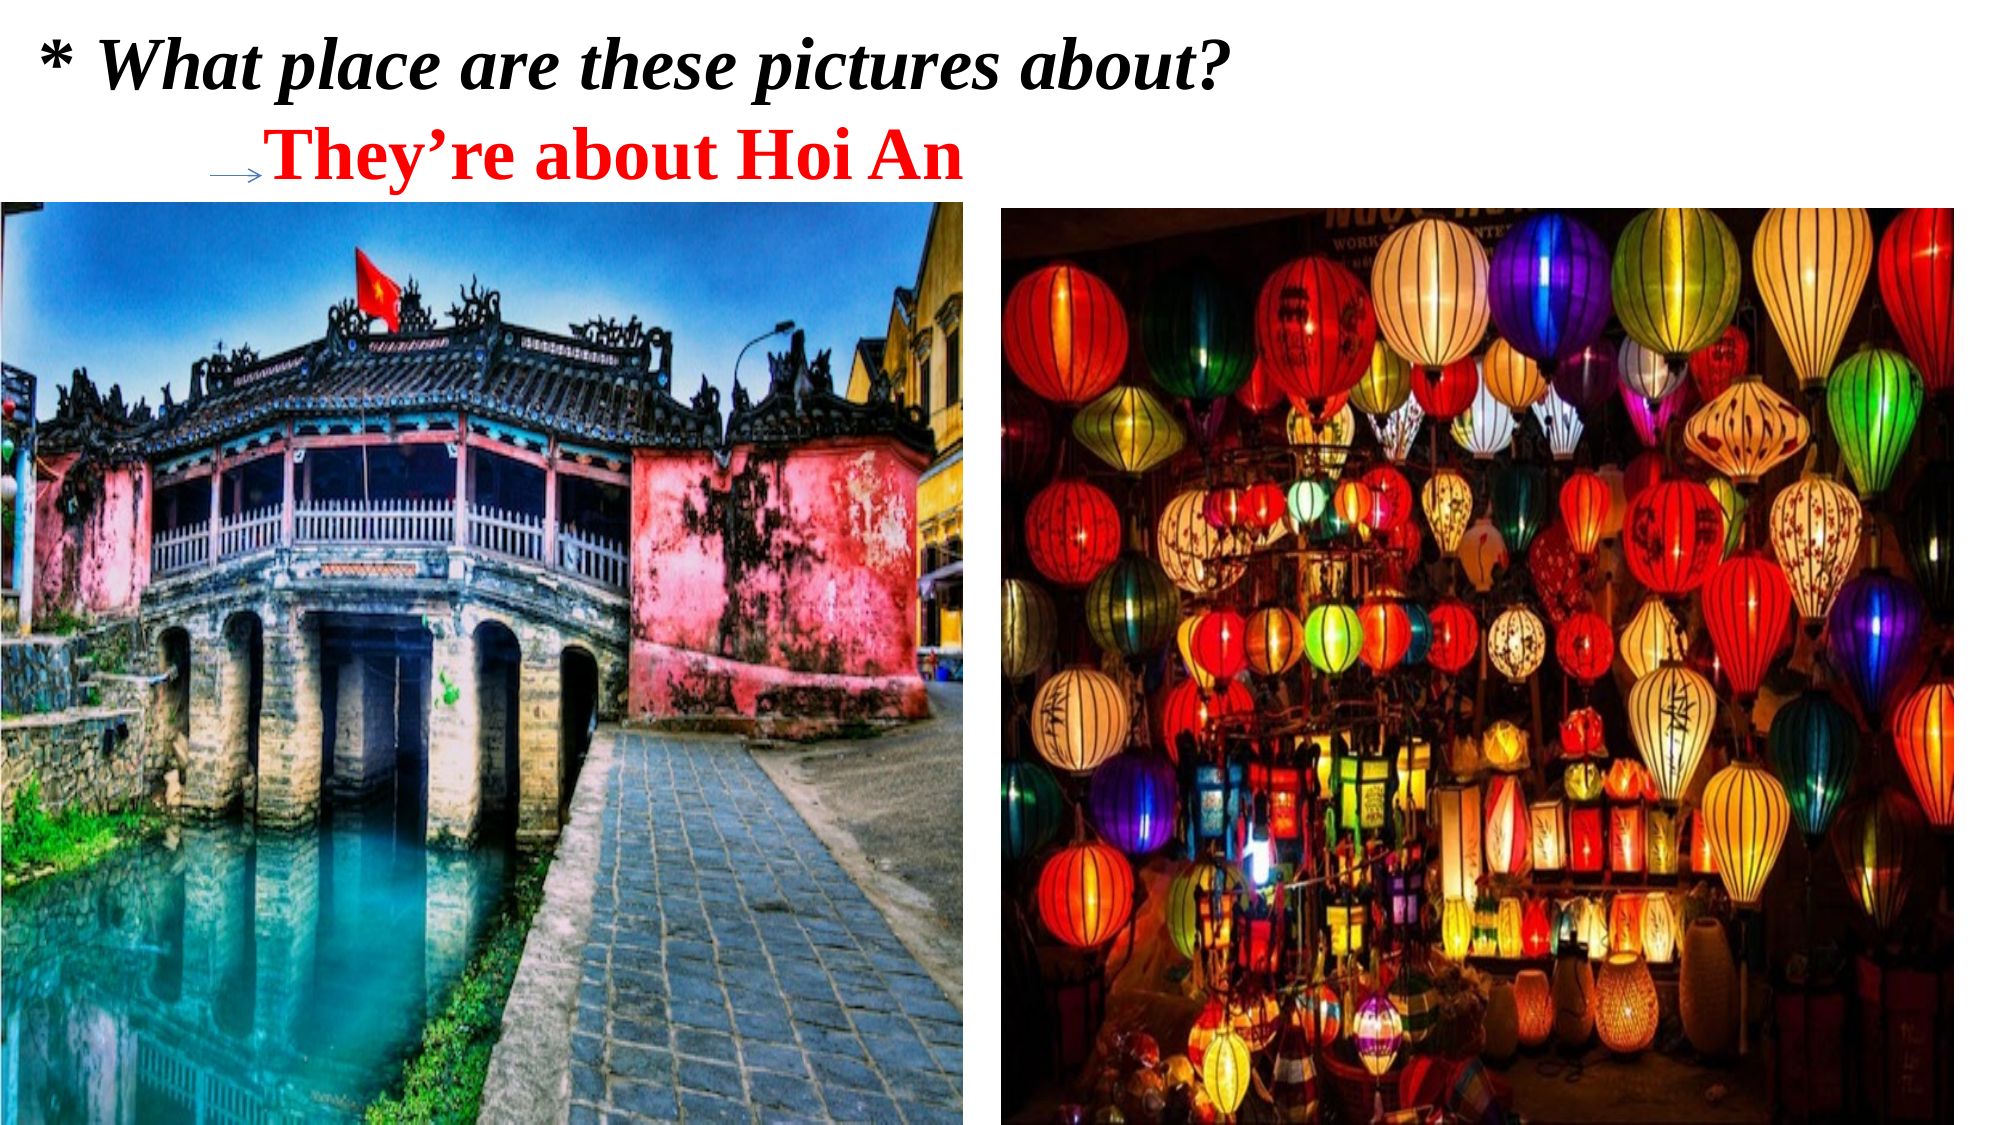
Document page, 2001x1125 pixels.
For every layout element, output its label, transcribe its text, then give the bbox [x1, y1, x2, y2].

picture [0, 202, 963, 1125]
picture [1001, 207, 1954, 1125]
text_box They’re about Hoi An [192, 96, 1064, 202]
text_box * What place are these pictures about? [23, 6, 1249, 112]
